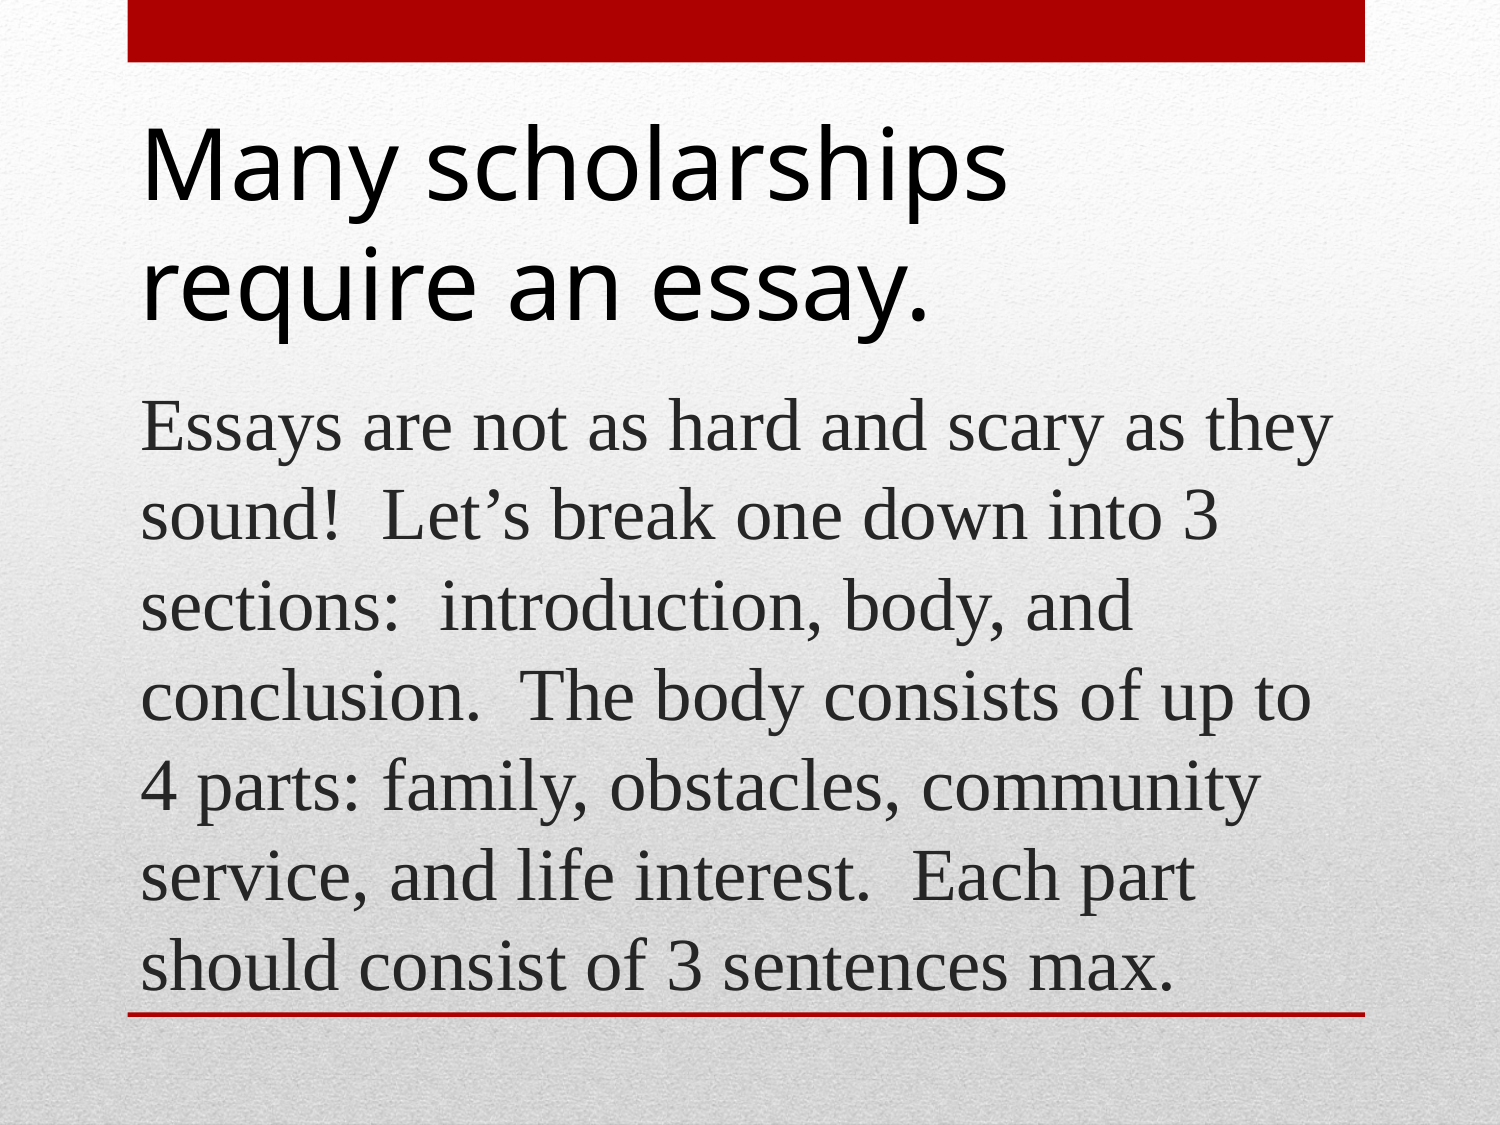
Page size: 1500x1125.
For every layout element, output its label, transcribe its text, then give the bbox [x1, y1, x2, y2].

title Essays are not as hard and scary as they sound! Let’s break one down into 3 sections: introduction, body, and conclusion. The body consists of up to 4 parts: family, obstacles, community service, and life interest. Each part should consist of 3 sentences max. [125, 349, 1365, 1013]
text_box Many scholarships require an essay. [124, 93, 1365, 349]
